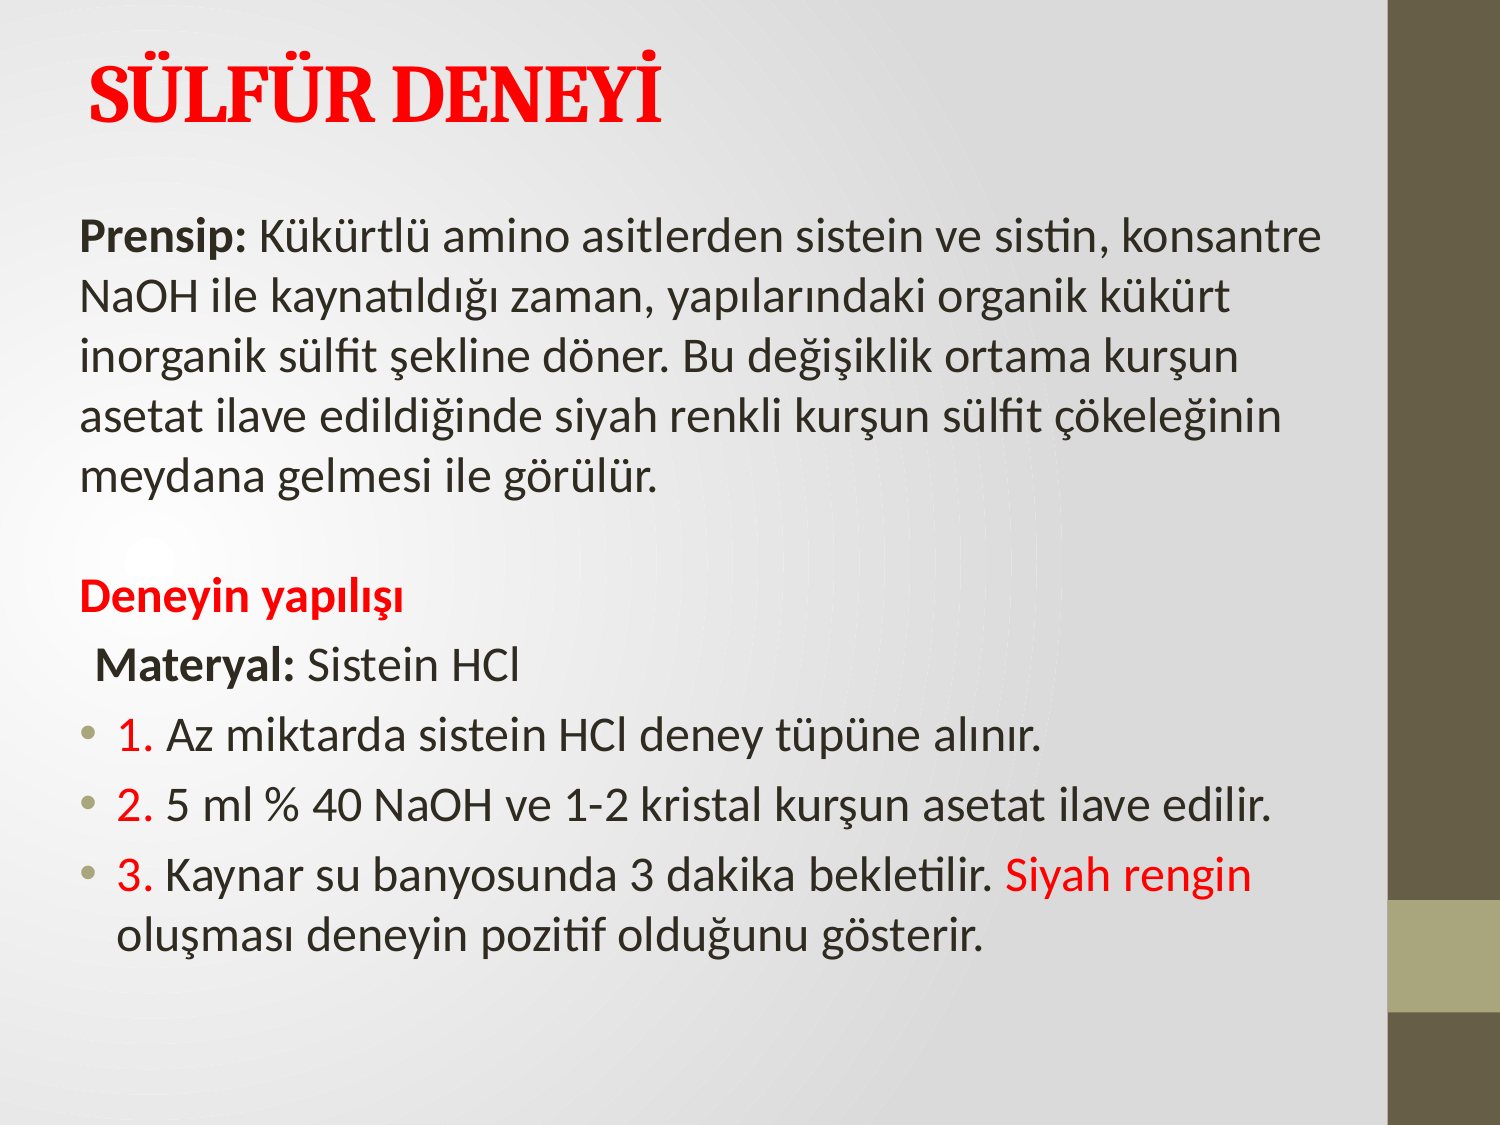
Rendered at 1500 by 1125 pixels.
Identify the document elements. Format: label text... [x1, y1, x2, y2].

title SÜLFÜR DENEYİ [75, 45, 1325, 194]
list Prensip: Kükürtlü amino asitlerden sistein ve sistin, konsantre NaOH ile kaynatıldığı zaman, yapılarındaki organik kükürt inorganik sülfit şekline döner. Bu değişiklik ortama kurşun asetat ilave edildiğinde siyah renkli kurşun sülfit çökeleğinin meydana gelmesi ile görülür. Deneyin yapılışı Materyal: Sistein HCl 1. Az miktarda sistein HCl deney tüpüne alınır. 2. 5 ml % 40 NaOH ve 1-2 kristal kurşun asetat ilave edilir. 3. Kaynar su banyosunda 3 dakika bekletilir. Siyah rengin oluşması deneyin pozitif olduğunu gösterir. [45, 194, 1389, 1050]
